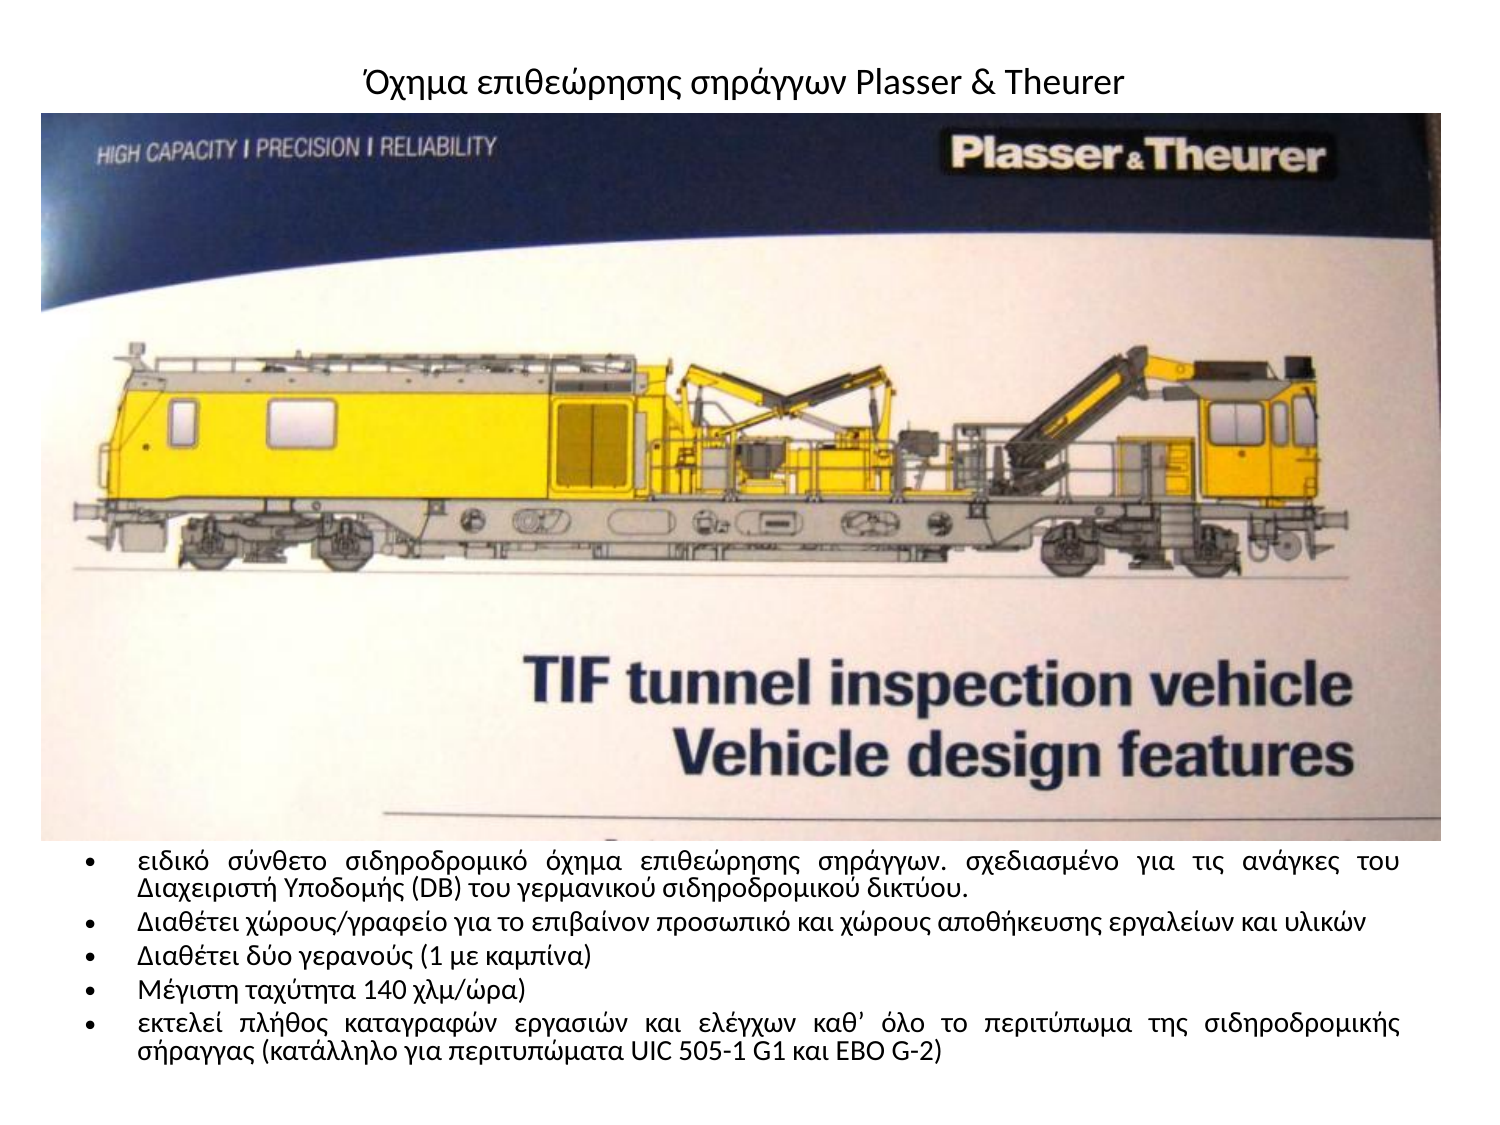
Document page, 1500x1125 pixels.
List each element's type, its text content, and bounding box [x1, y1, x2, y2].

picture [40, 113, 1442, 841]
title Όχημα επιθεώρησης σηράγγων Plasser & Theurer [75, 45, 1425, 111]
list ειδικό σύνθετο σιδηροδρομικό όχημα επιθεώρησης σηράγγων. σχεδιασμένο για τις ανάγκες του Διαχειριστή Υποδομής (DB) του γερμανικού σιδηροδρομικού δικτύου. Διαθέτει χώρους/γραφείο για το επιβαίνον προσωπικό και χώρους αποθήκευσης εργαλείων και υλικών Διαθέτει δύο γερανούς (1 με καμπίνα) Μέγιστη ταχύτητα 140 χλμ/ώρα) εκτελεί πλήθος καταγραφών εργασιών και ελέγχων καθ’ όλο το περιτύπωμα της σιδηροδρομικής σήραγγας (κατάλληλο για περιτυπώματα UIC 505-1 G1 και EBO G-2) [66, 848, 1417, 1089]
